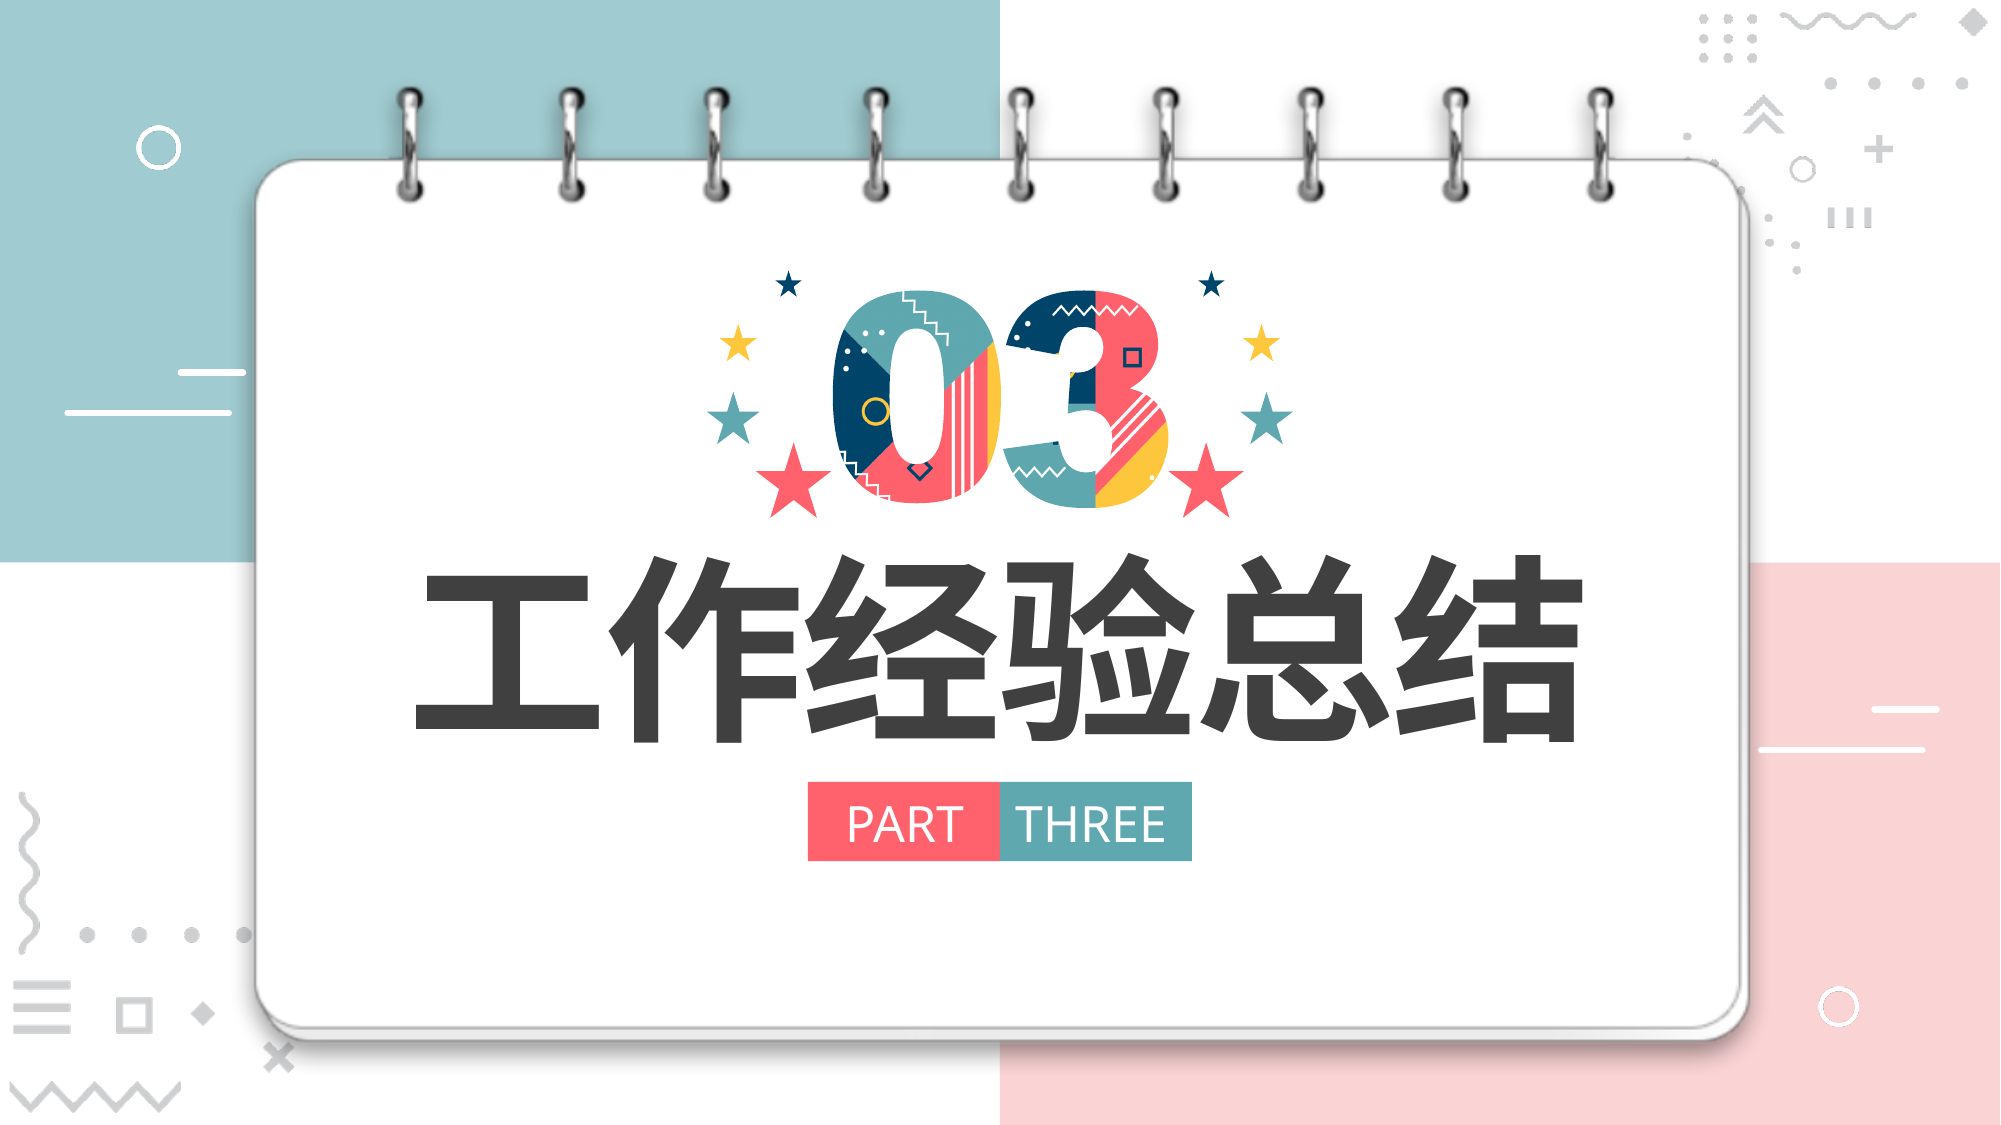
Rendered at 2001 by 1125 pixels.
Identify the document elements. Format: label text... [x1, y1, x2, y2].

text_box 工作经验总结 [1497, 517, 1796, 773]
picture [9, 0, 1988, 1125]
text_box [1168, 270, 1293, 519]
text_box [707, 270, 832, 519]
text_box 工作经验总结 [204, 517, 479, 773]
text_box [807, 781, 1192, 862]
picture [1818, 986, 1859, 1027]
picture [136, 125, 181, 170]
